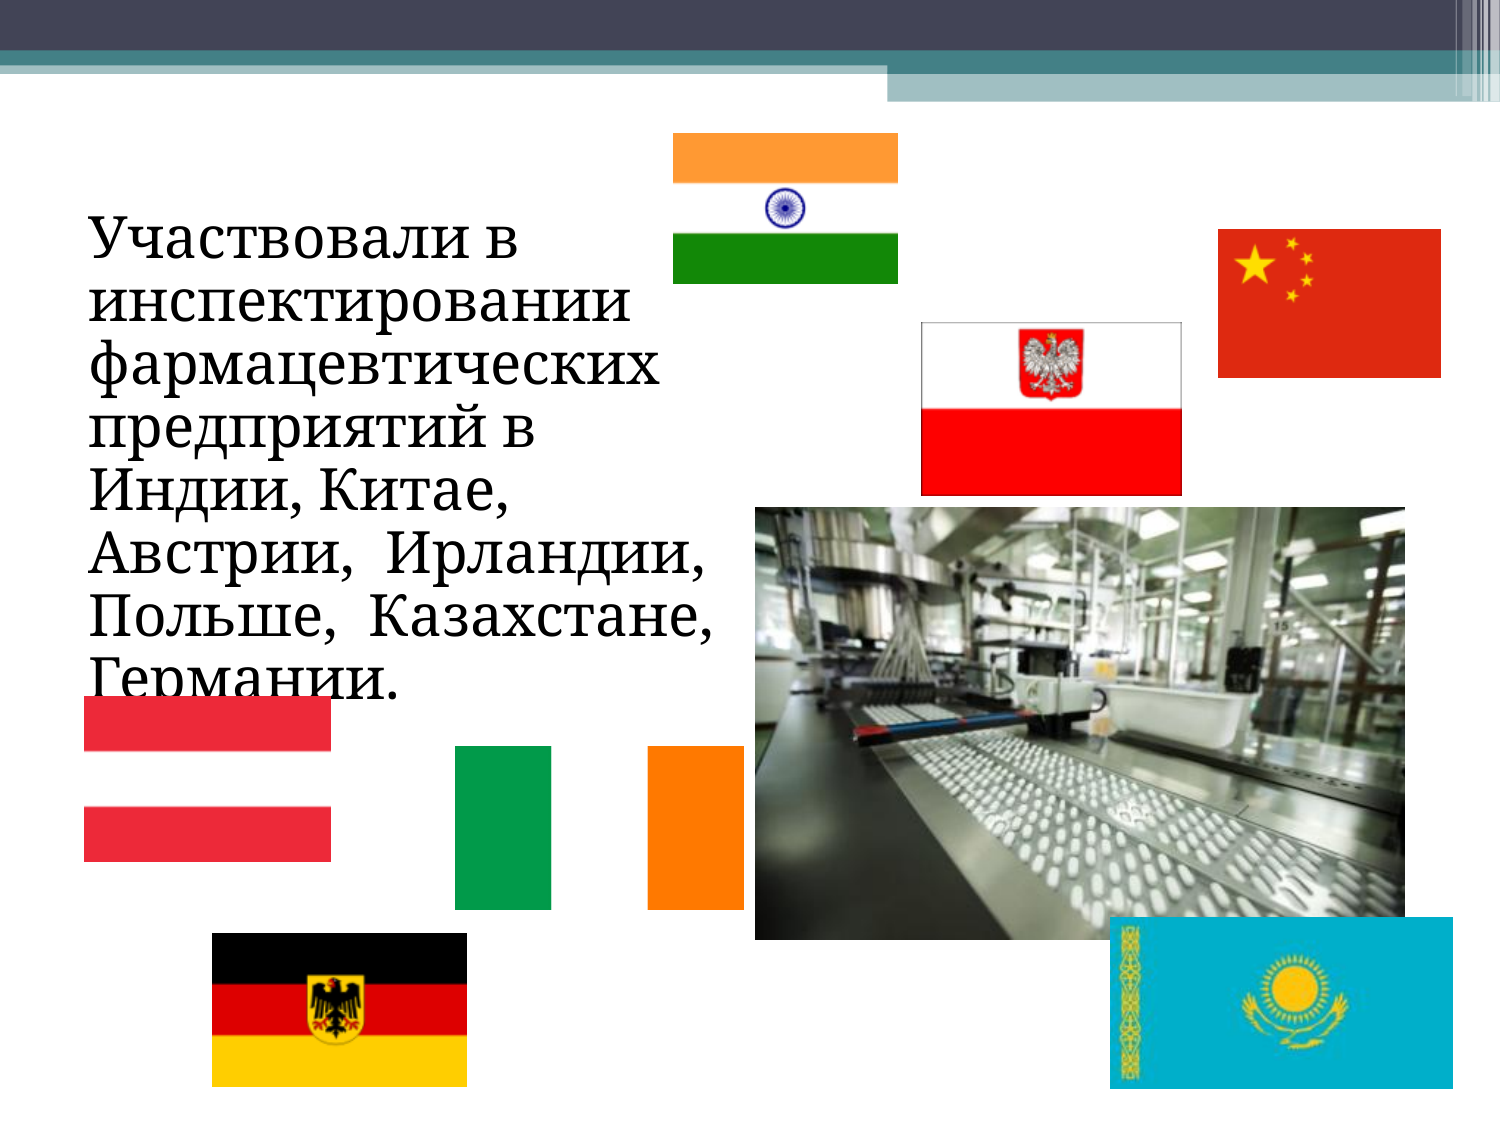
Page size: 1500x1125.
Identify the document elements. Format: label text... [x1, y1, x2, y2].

picture [673, 133, 898, 284]
picture [84, 696, 331, 862]
text_box Участвовали в инспектировании фармацевтических предприятий в Индии, Китае, Австрии, Ирландии, Польше, Казахстане, Германии. [70, 200, 744, 981]
picture [755, 507, 1453, 1090]
picture [212, 933, 467, 1087]
picture [1218, 229, 1441, 378]
picture [921, 322, 1182, 496]
picture [455, 746, 744, 910]
